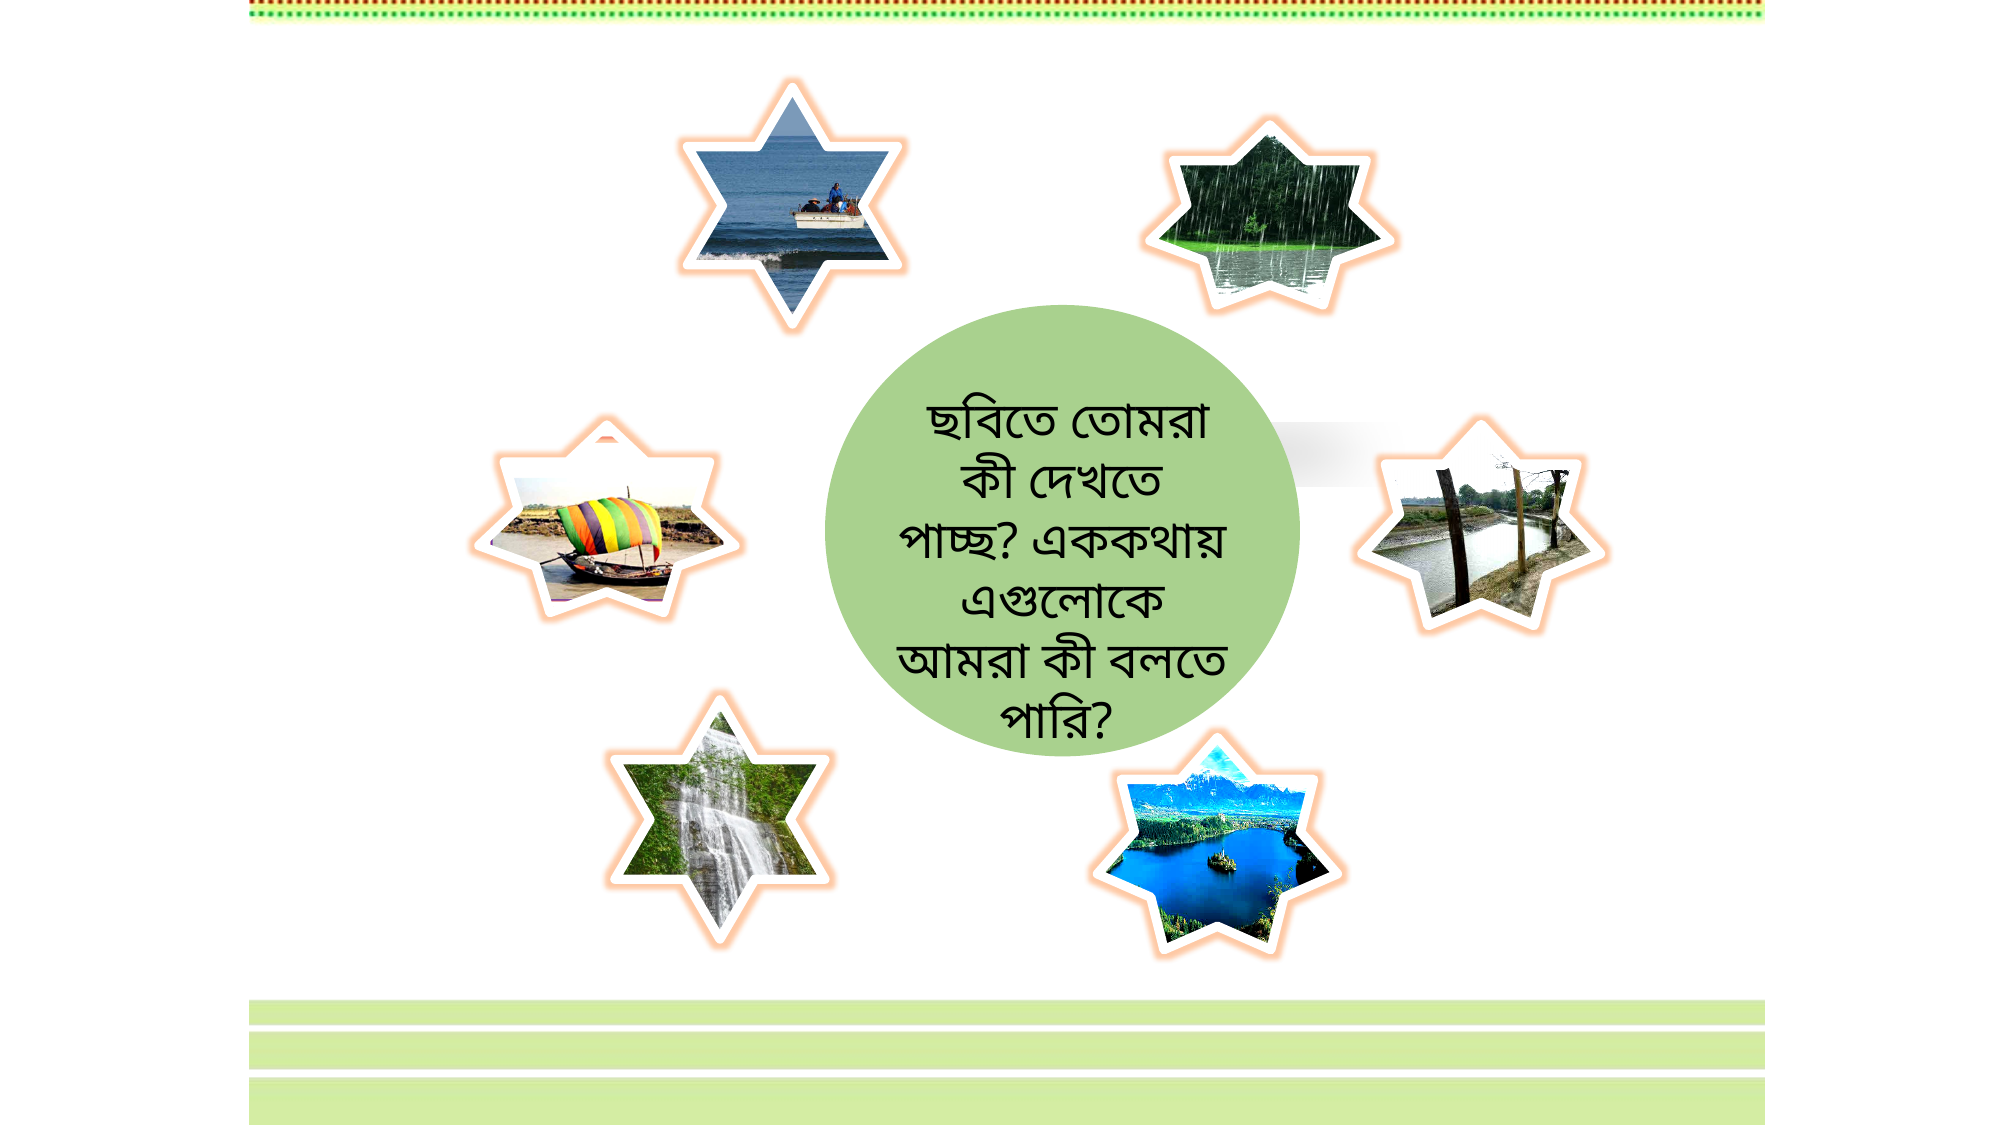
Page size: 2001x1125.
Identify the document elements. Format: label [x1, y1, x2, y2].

picture [249, 0, 1765, 1125]
